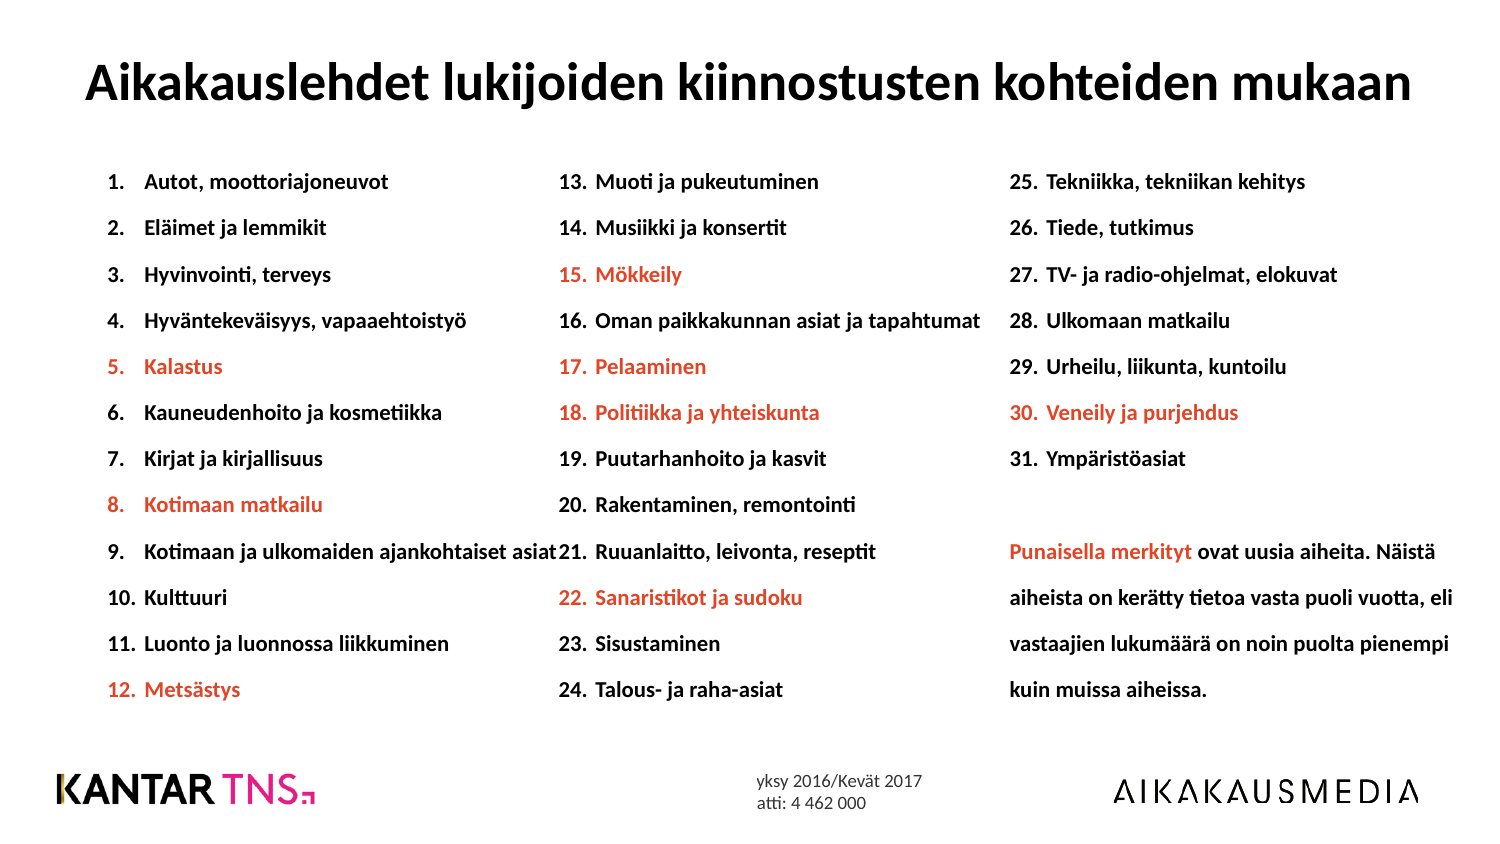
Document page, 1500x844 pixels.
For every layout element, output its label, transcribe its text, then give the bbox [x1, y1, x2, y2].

text_box Autot, moottoriajoneuvot Eläimet ja lemmikit Hyvinvointi, terveys Hyväntekeväisyys, vapaaehtoistyö Kalastus Kauneudenhoito ja kosmetiikka Kirjat ja kirjallisuus Kotimaan matkailu Kotimaan ja ulkomaiden ajankohtaiset asiat Kulttuuri Luonto ja luonnossa liikkuminen Metsästys Muoti ja pukeutuminen Musiikki ja konsertit Mökkeily Oman paikkakunnan asiat ja tapahtumat Pelaaminen Politiikka ja yhteiskunta Puutarhanhoito ja kasvit Rakentaminen, remontointi Ruuanlaitto, leivonta, reseptit Sanaristikot ja sudoku Sisustaminen Talous- ja raha-asiat Tekniikka, tekniikan kehitys Tiede, tutkimus TV- ja radio-ohjelmat, elokuvat Ulkomaan matkailu Urheilu, liikunta, kuntoilu Veneily ja purjehdus Ympäristöasiat Punaisella merkityt ovat uusia aiheita. Näistä aiheista on kerätty tietoa vasta puoli vuotta, eli vastaajien lukumäärä on noin puolta pienempi kuin muissa aiheissa. [92, 125, 1476, 725]
picture [45, 761, 757, 816]
text_box Aikakauslehdet lukijoiden kiinnostusten kohteiden mukaan [24, 38, 1476, 119]
picture [1113, 779, 1419, 803]
